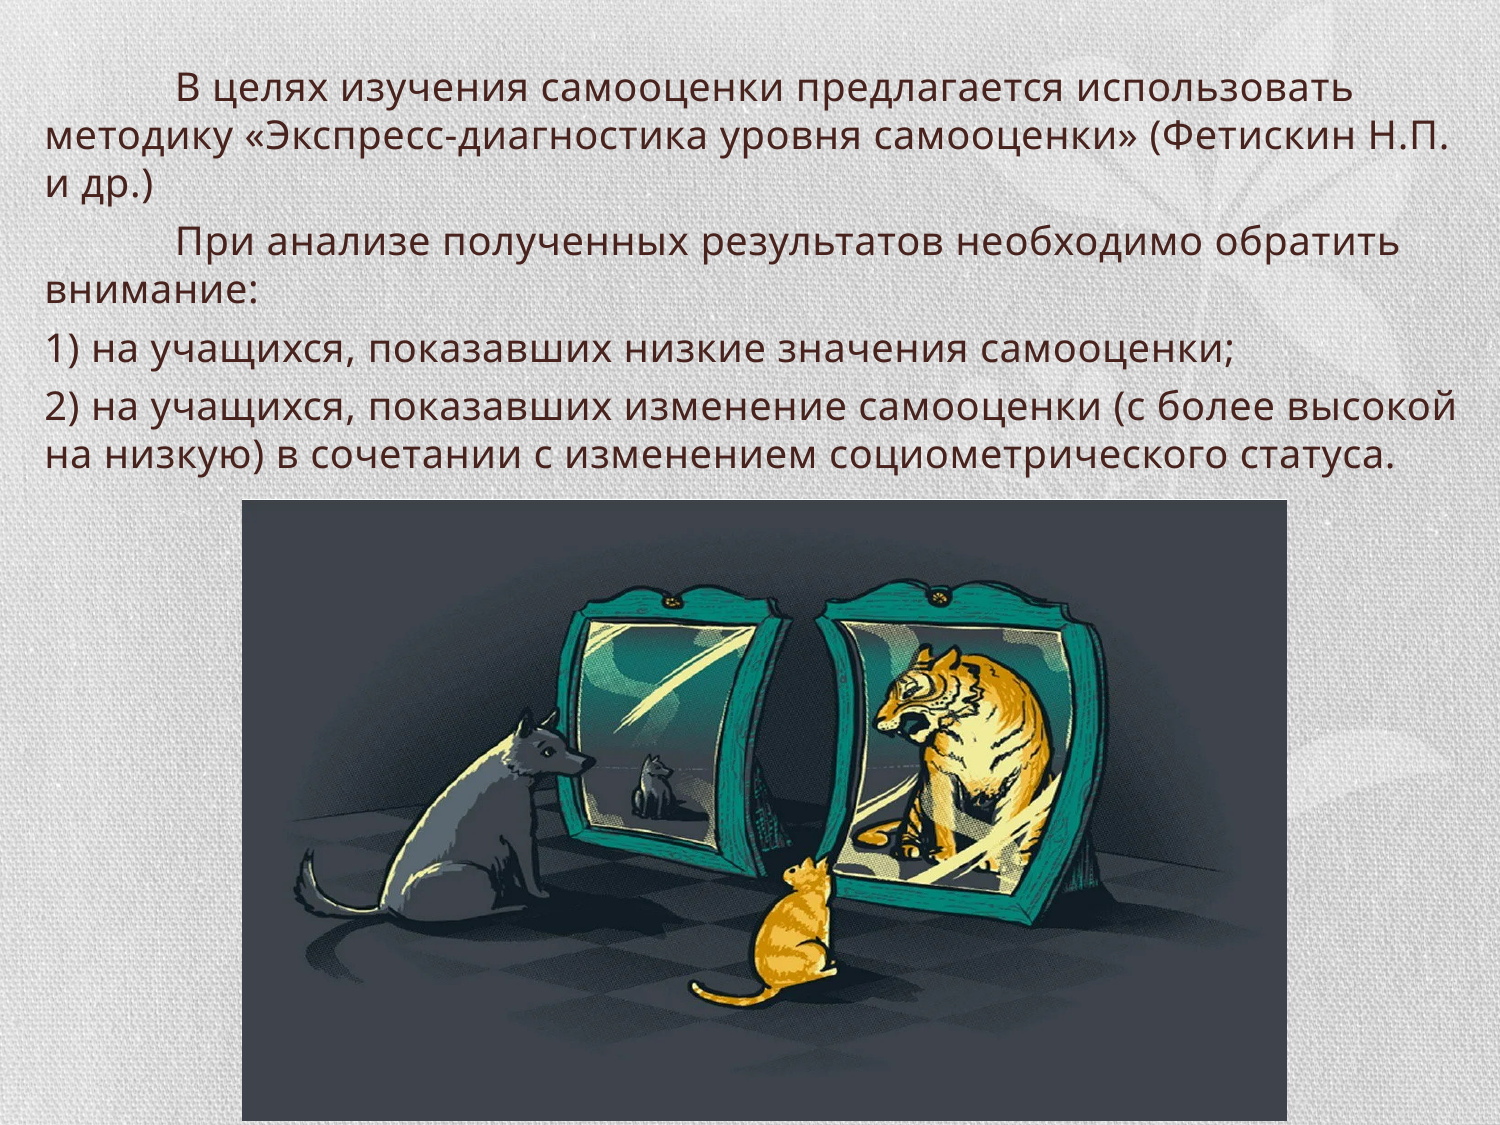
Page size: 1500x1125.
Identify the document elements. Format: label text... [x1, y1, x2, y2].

list В целях изучения самооценки предлагается использовать методику «Экспресс-диагностика уровня самооценки» (Фетискин Н.П. и др.) При анализе полученных результатов необходимо обратить внимание: 1) на учащихся, показавших низкие значения самооценки; 2) на учащихся, показавших изменение самооценки (с более высокой на низкую) в сочетании с изменением социометрического статуса. [29, 54, 1483, 516]
picture [241, 499, 1287, 1122]
